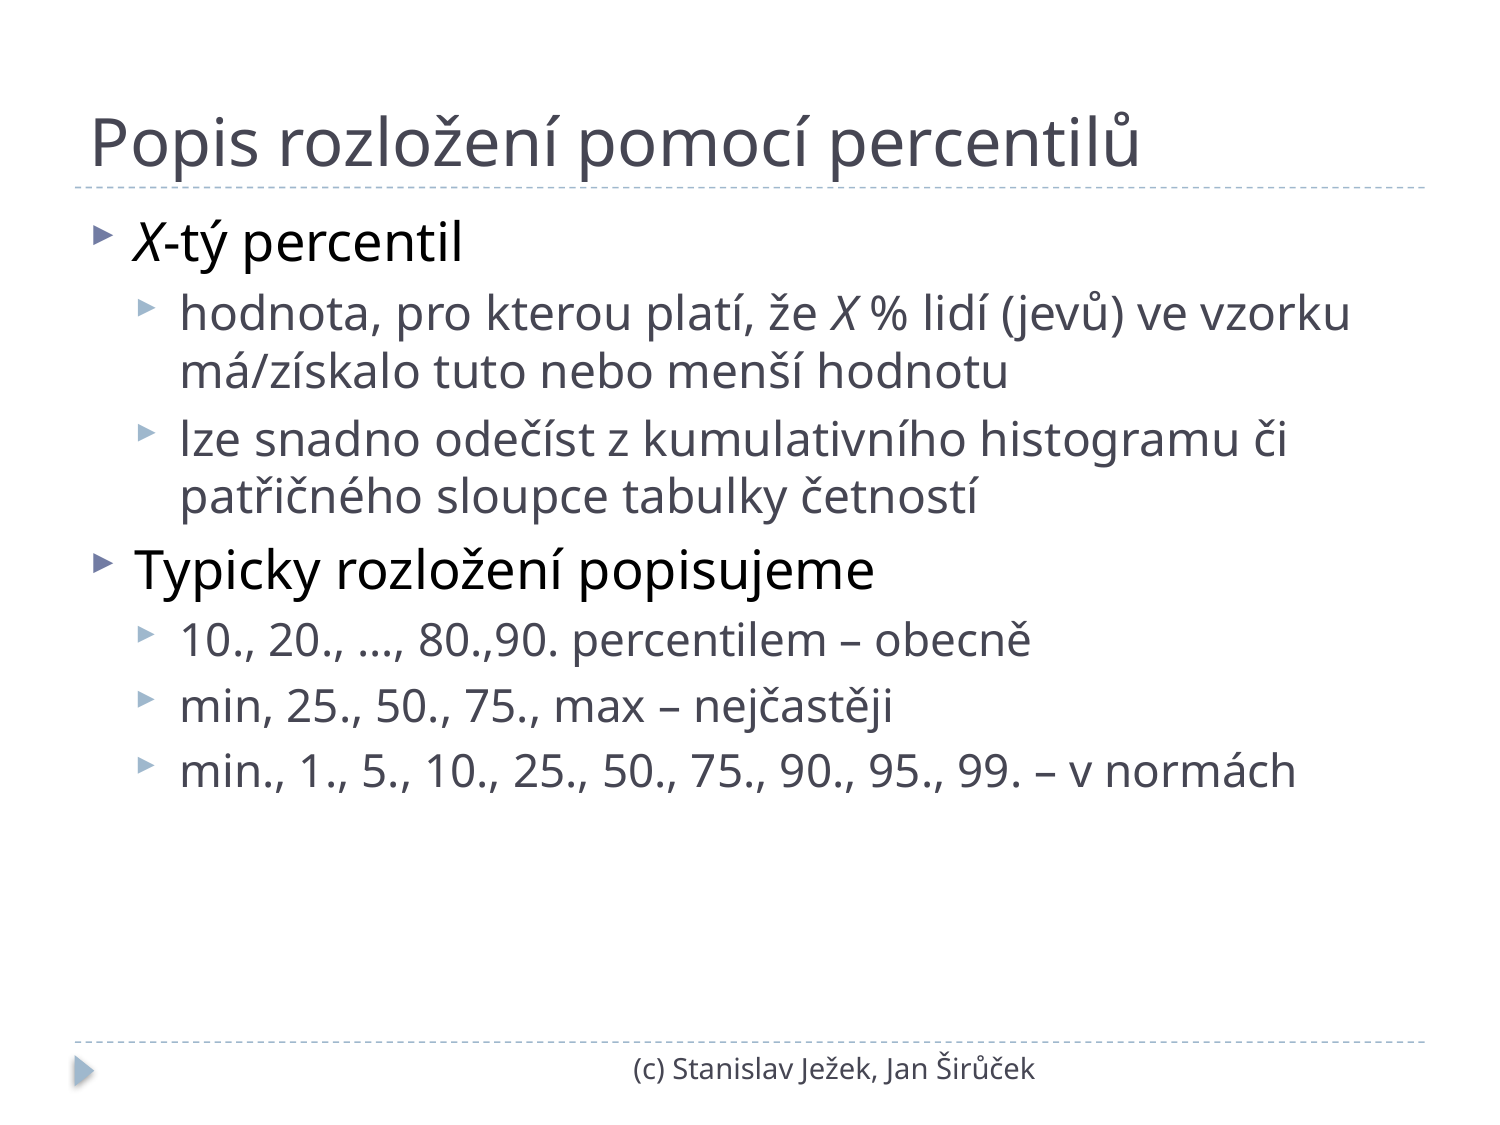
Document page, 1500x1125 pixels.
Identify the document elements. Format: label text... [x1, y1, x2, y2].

title Popis rozložení pomocí percentilů [75, 24, 1425, 188]
list X-tý percentil hodnota, pro kterou platí, že X % lidí (jevů) ve vzorku má/získalo tuto nebo menší hodnotu lze snadno odečíst z kumulativního histogramu či patřičného sloupce tabulky četností Typicky rozložení popisujeme 10., 20., …, 80.,90. percentilem – obecně min, 25., 50., 75., max – nejčastěji min., 1., 5., 10., 25., 50., 75., 90., 95., 99. – v normách [75, 200, 1425, 1006]
footer (c) Stanislav Ježek, Jan Širůček [475, 1042, 1051, 1103]
